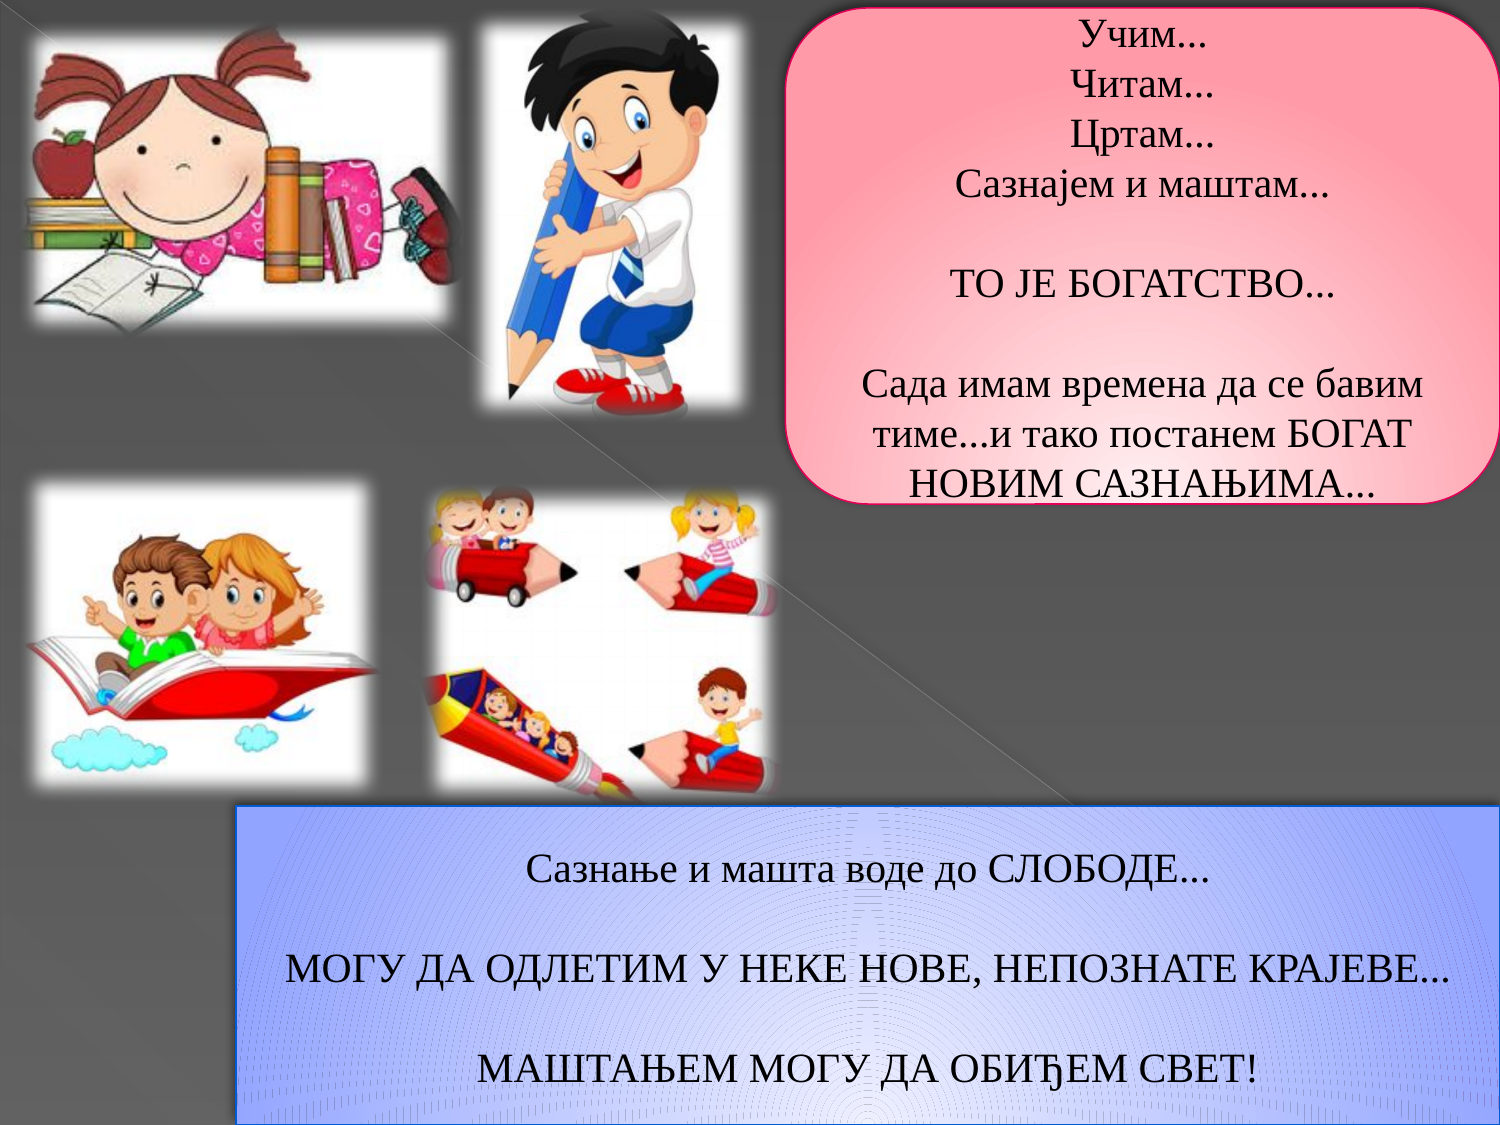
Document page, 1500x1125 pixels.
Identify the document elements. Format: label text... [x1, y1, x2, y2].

picture [17, 464, 386, 805]
picture [17, 5, 761, 425]
text_box Учим... Читам... Цртам... Сазнајем и маштам... ТО ЈЕ БОГАТСТВО... Сада имам времена да се бавим тиме...и тако постанем БОГАТ НОВИМ САЗНАЊИМА... [784, 7, 1500, 505]
text_box Сазнање и машта воде до СЛОБОДЕ... МОГУ ДА ОДЛЕТИМ У НЕКЕ НОВЕ, НЕПОЗНАТЕ КРАЈЕВЕ... МАШТАЊЕМ МОГУ ДА ОБИЂЕМ СВЕТ! [235, 805, 1500, 1125]
picture [417, 481, 786, 807]
